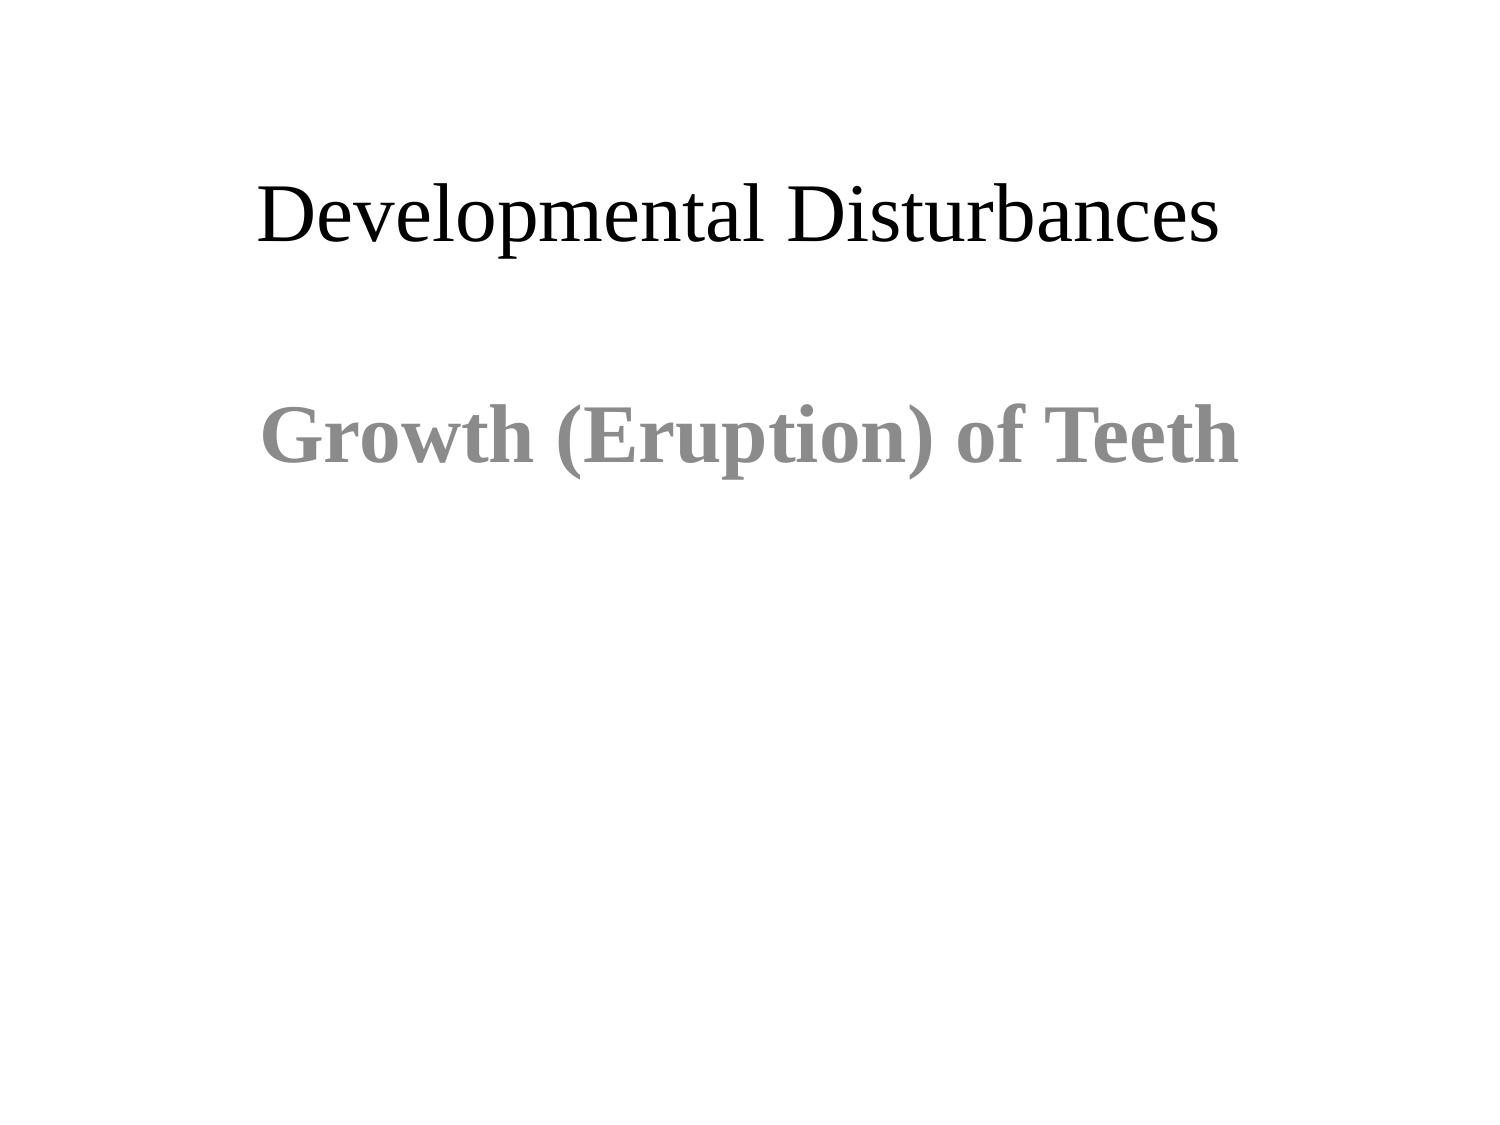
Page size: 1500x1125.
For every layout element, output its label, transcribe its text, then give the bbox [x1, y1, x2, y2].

subtitle Growth (Eruption) of Teeth [0, 275, 1500, 800]
title Developmental Disturbances [112, 87, 1388, 275]
